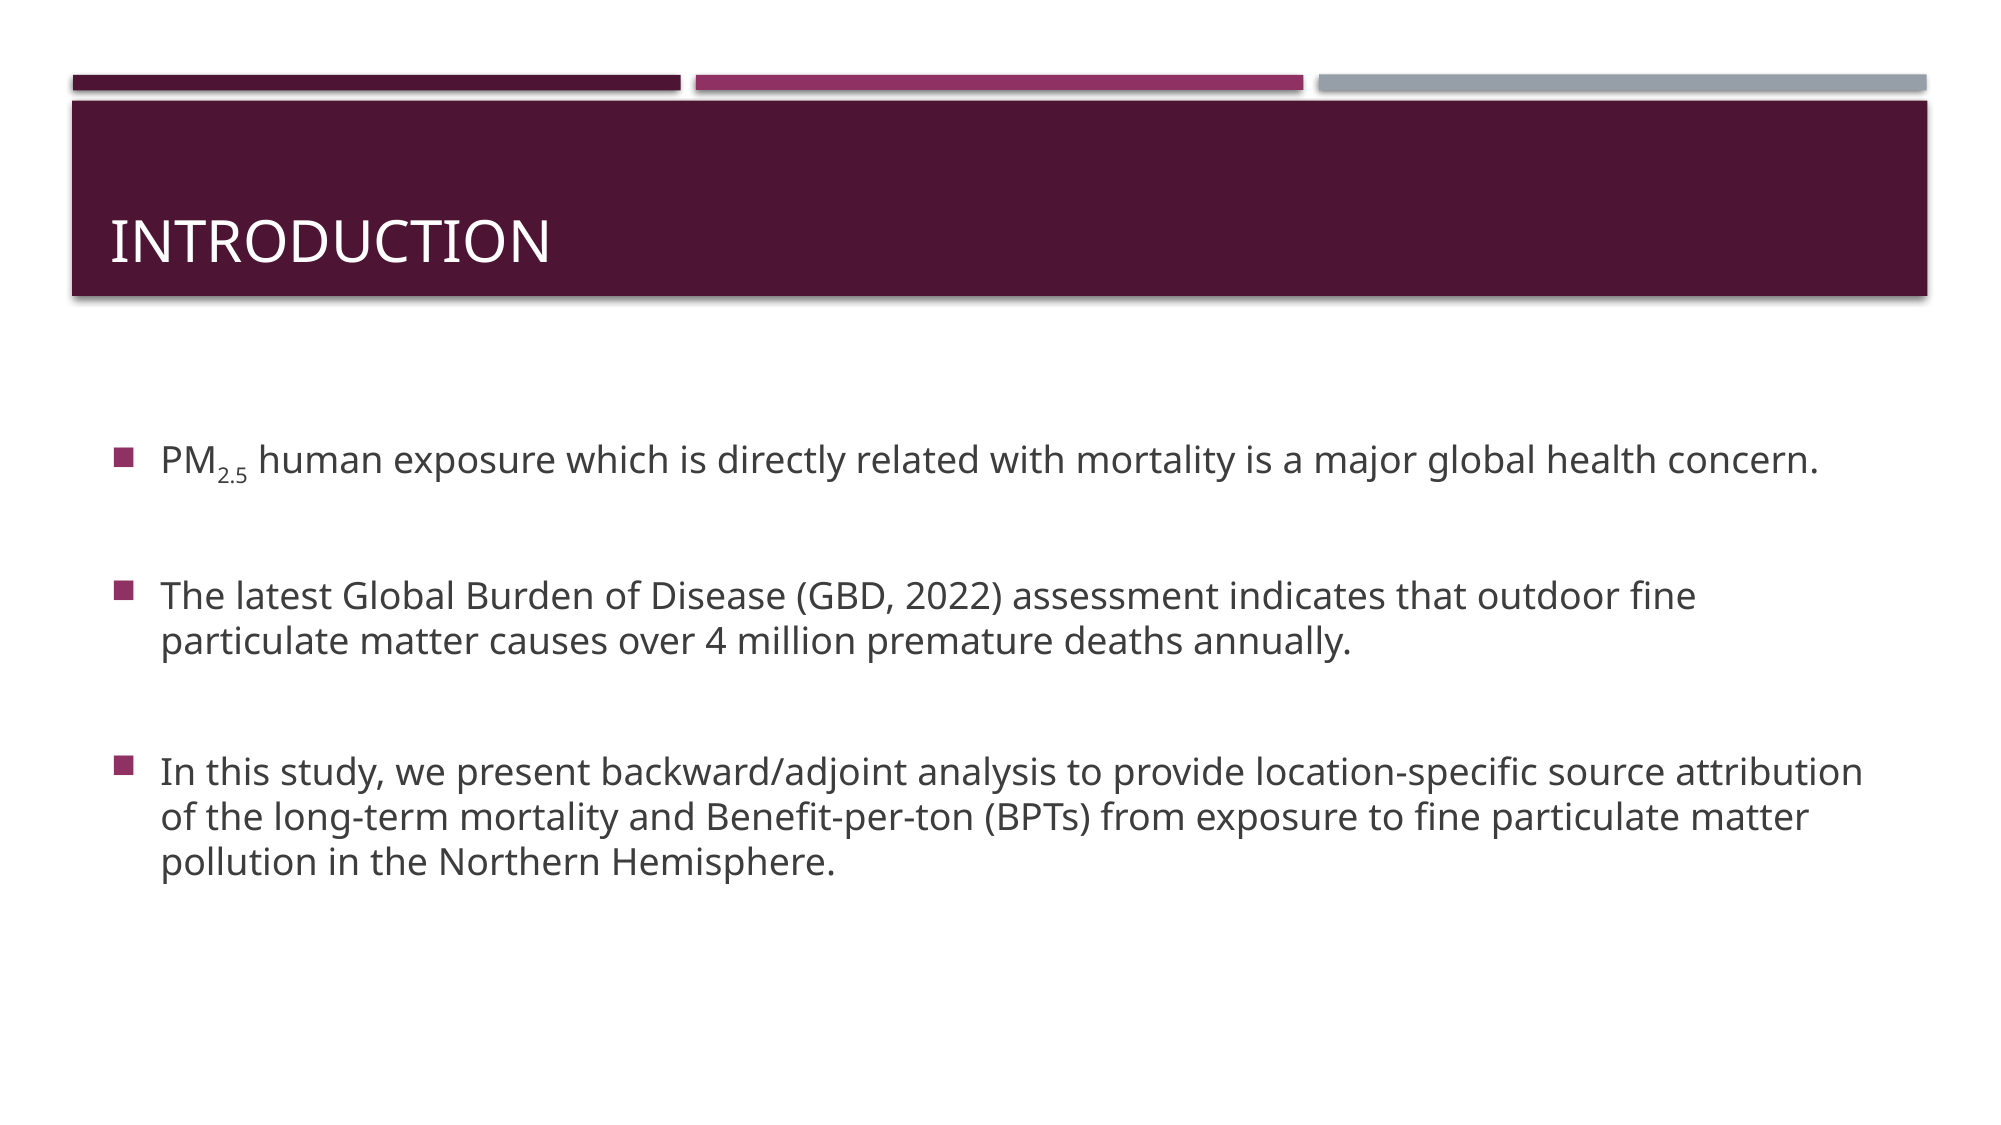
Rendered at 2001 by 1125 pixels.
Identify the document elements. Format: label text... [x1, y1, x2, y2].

list PM2.5 human exposure which is directly related with mortality is a major global health concern. The latest Global Burden of Disease (GBD, 2022) assessment indicates that outdoor fine particulate matter causes over 4 million premature deaths annually. In this study, we present backward/adjoint analysis to provide location-specific source attribution of the long-term mortality and Benefit-per-ton (BPTs) from exposure to fine particulate matter pollution in the Northern Hemisphere. [95, 357, 1905, 962]
title INTRODUCTION [95, 115, 1905, 282]
